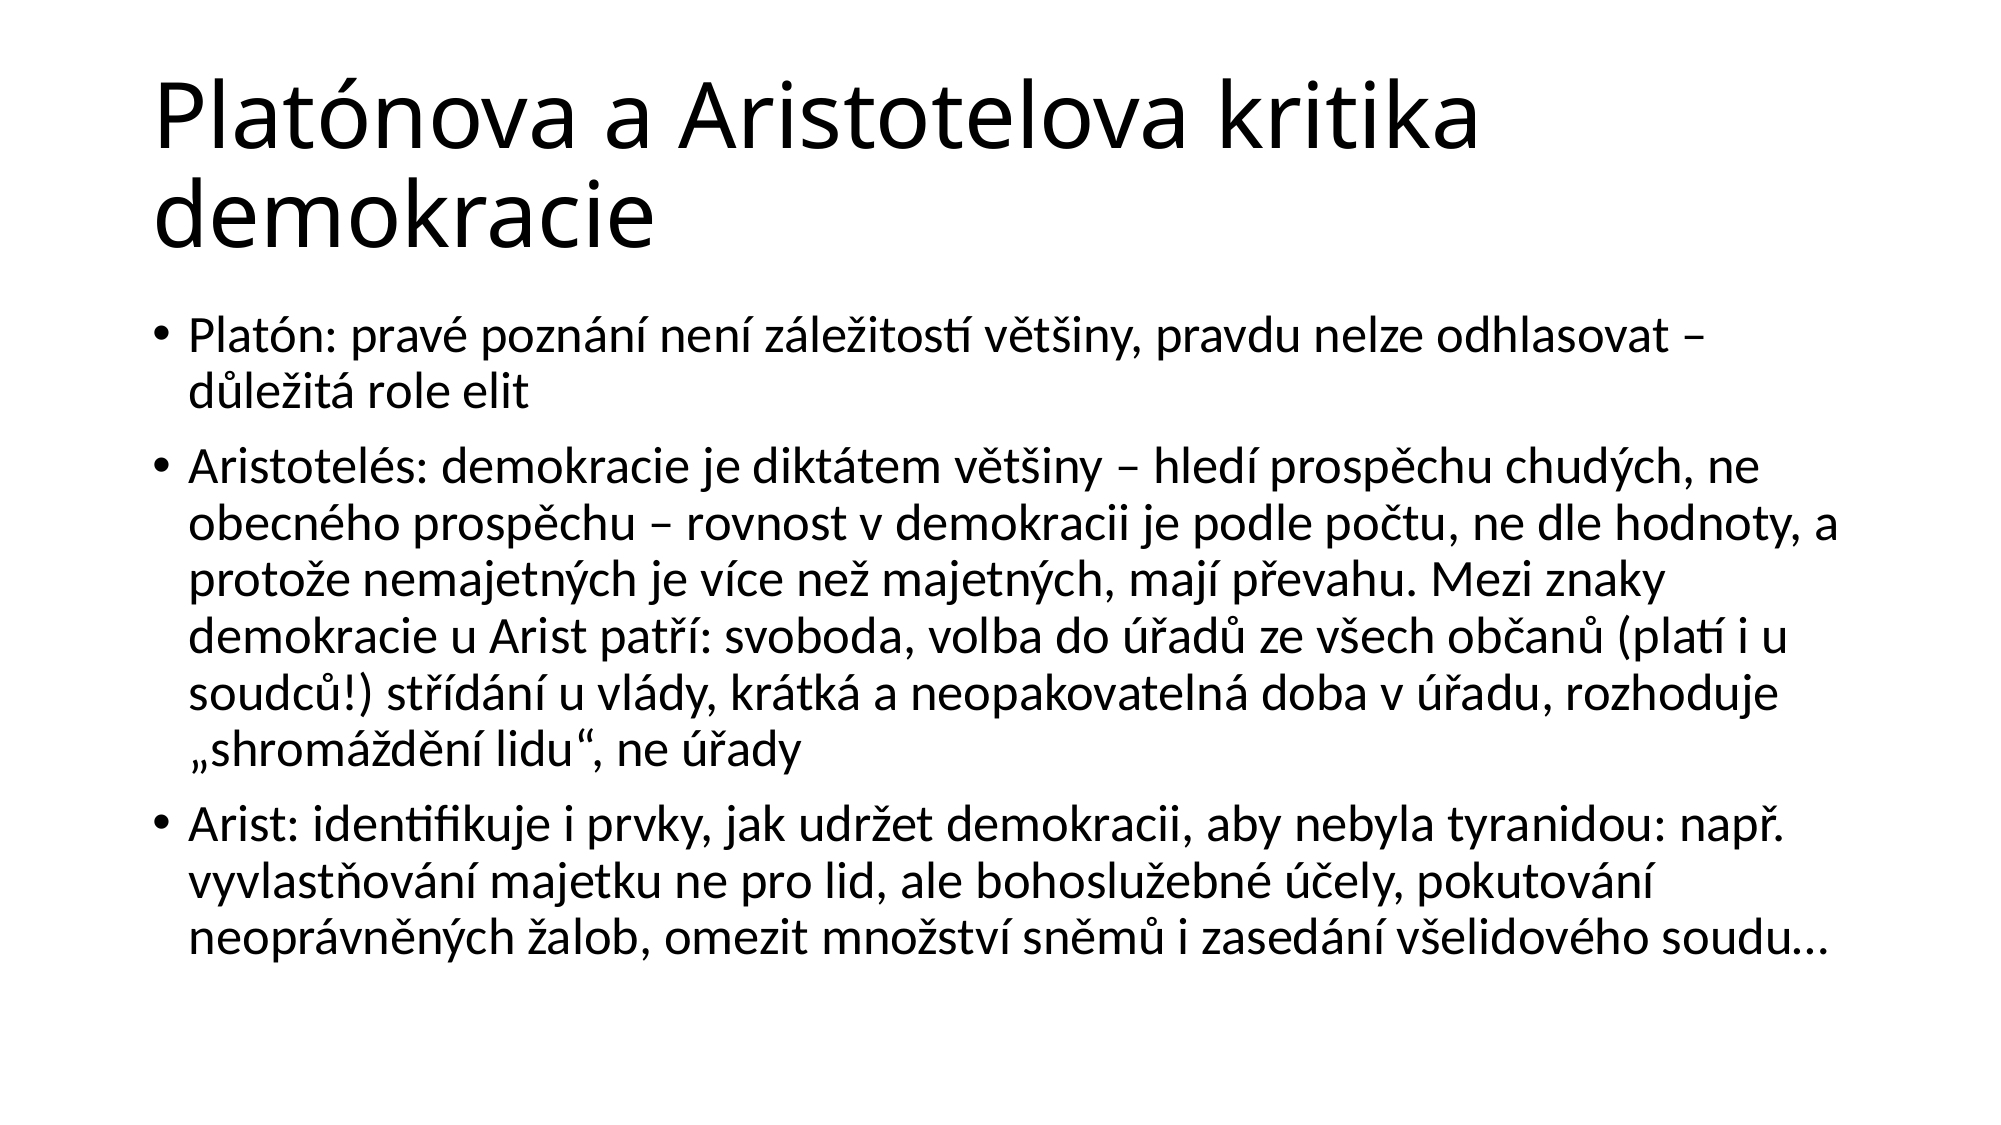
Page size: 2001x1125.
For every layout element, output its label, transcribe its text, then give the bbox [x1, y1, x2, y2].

list Platón: pravé poznání není záležitostí většiny, pravdu nelze odhlasovat – důležitá role elit Aristotelés: demokracie je diktátem většiny – hledí prospěchu chudých, ne obecného prospěchu – rovnost v demokracii je podle počtu, ne dle hodnoty, a protože nemajetných je více než majetných, mají převahu. Mezi znaky demokracie u Arist patří: svoboda, volba do úřadů ze všech občanů (platí i u soudců!) střídání u vlády, krátká a neopakovatelná doba v úřadu, rozhoduje „shromáždění lidu“, ne úřady Arist: identifikuje i prvky, jak udržet demokracii, aby nebyla tyranidou: např. vyvlastňování majetku ne pro lid, ale bohoslužebné účely, pokutování neoprávněných žalob, omezit množství sněmů i zasedání všelidového soudu… [137, 299, 1863, 1014]
title Platónova a Aristotelova kritika demokracie [137, 59, 1863, 278]
